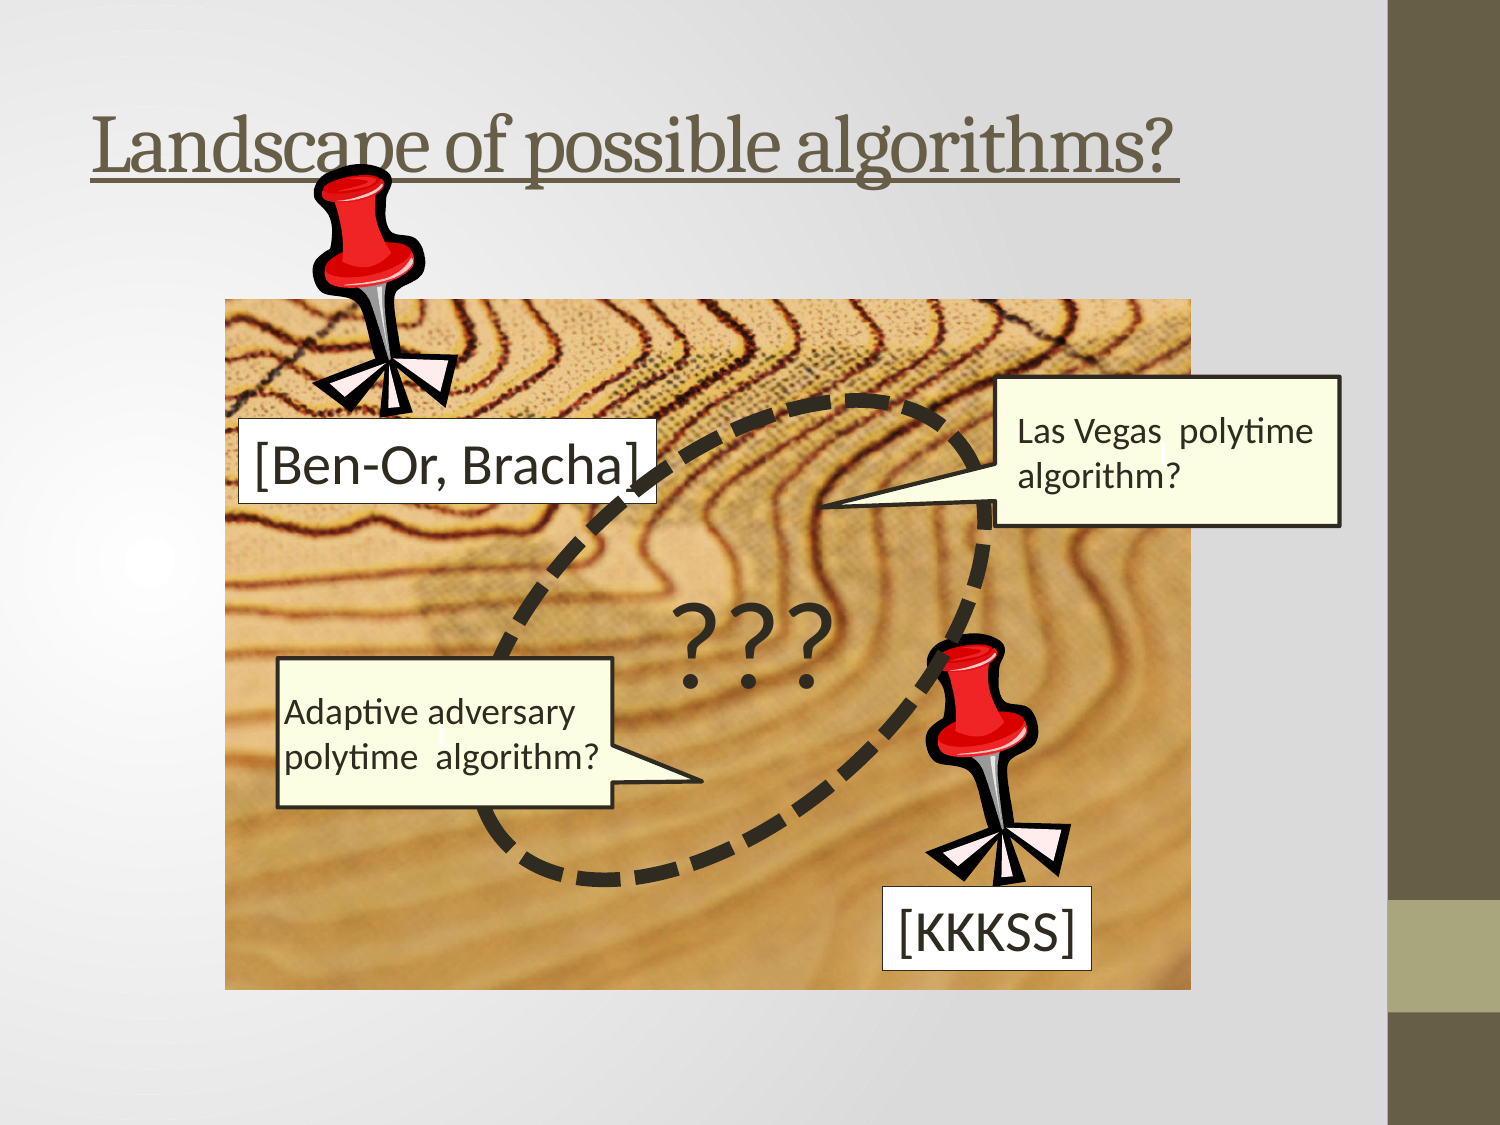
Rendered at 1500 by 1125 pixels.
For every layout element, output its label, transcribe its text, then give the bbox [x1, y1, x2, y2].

picture [224, 160, 1192, 991]
text_box L [1203, 374, 1342, 529]
title Landscape of possible algorithms? [75, 45, 1325, 233]
text_box Las Vegas polytime algorithm? [1203, 398, 1338, 503]
